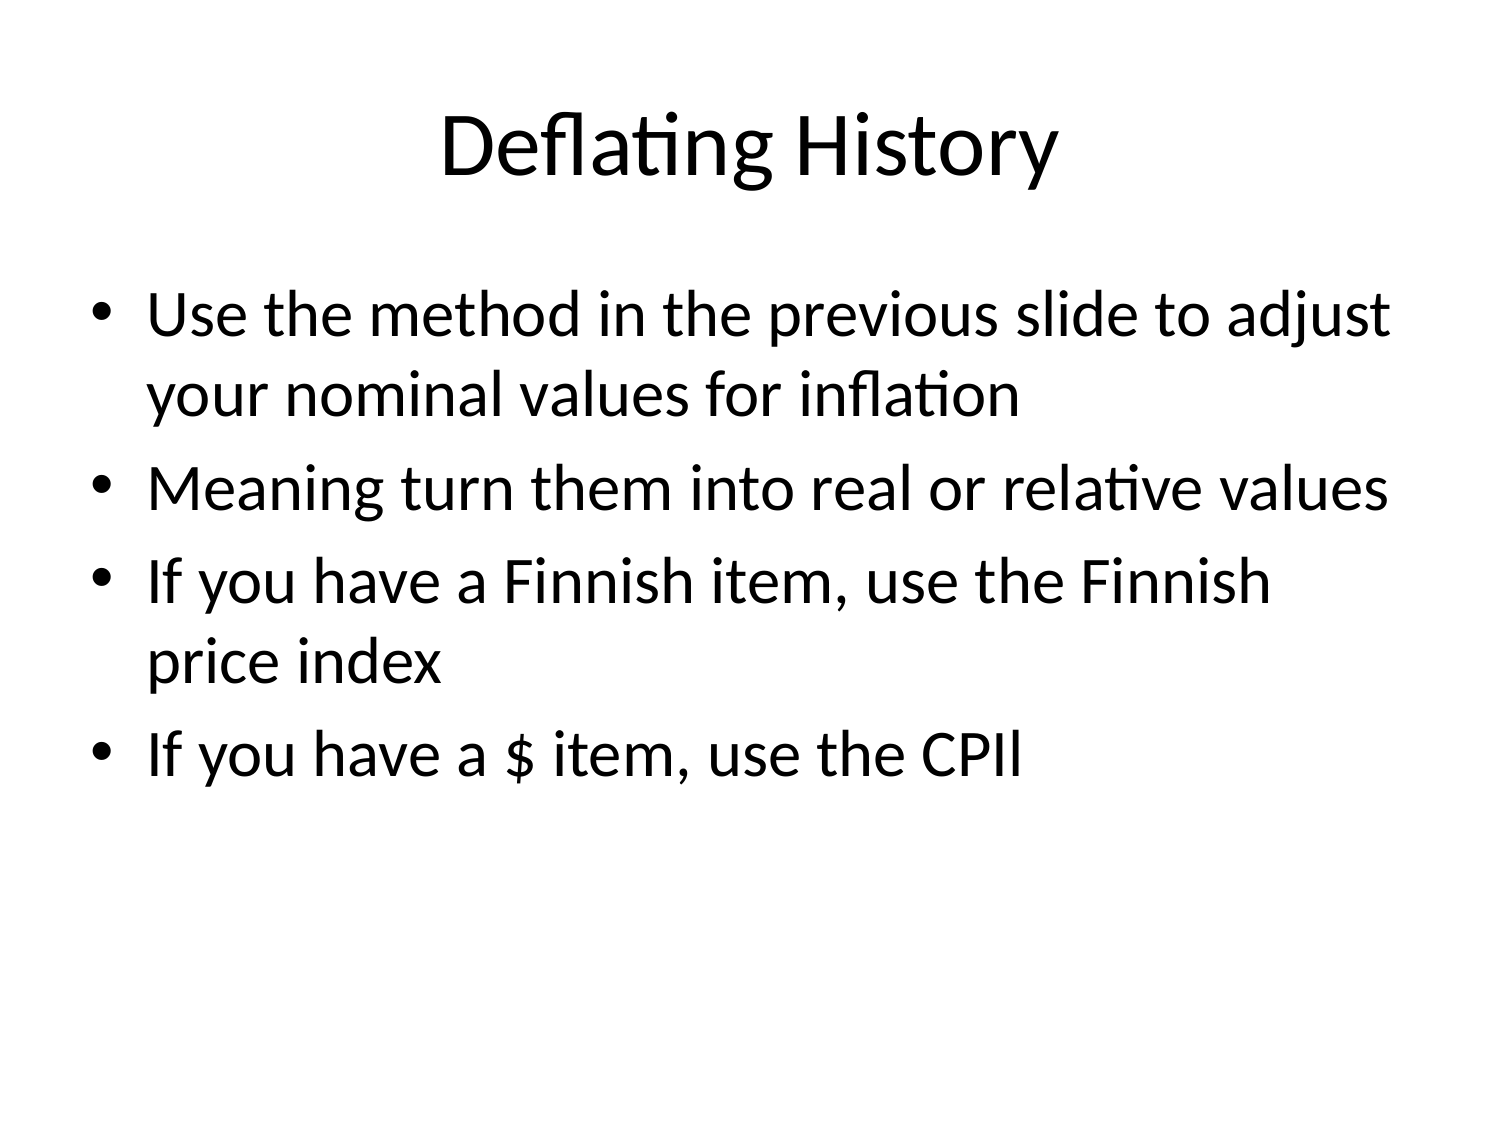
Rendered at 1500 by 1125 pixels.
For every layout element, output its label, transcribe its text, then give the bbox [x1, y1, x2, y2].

list Use the method in the previous slide to adjust your nominal values for inflation Meaning turn them into real or relative values If you have a Finnish item, use the Finnish price index If you have a $ item, use the CPIl [75, 262, 1425, 1005]
title Deflating History [75, 45, 1425, 233]
